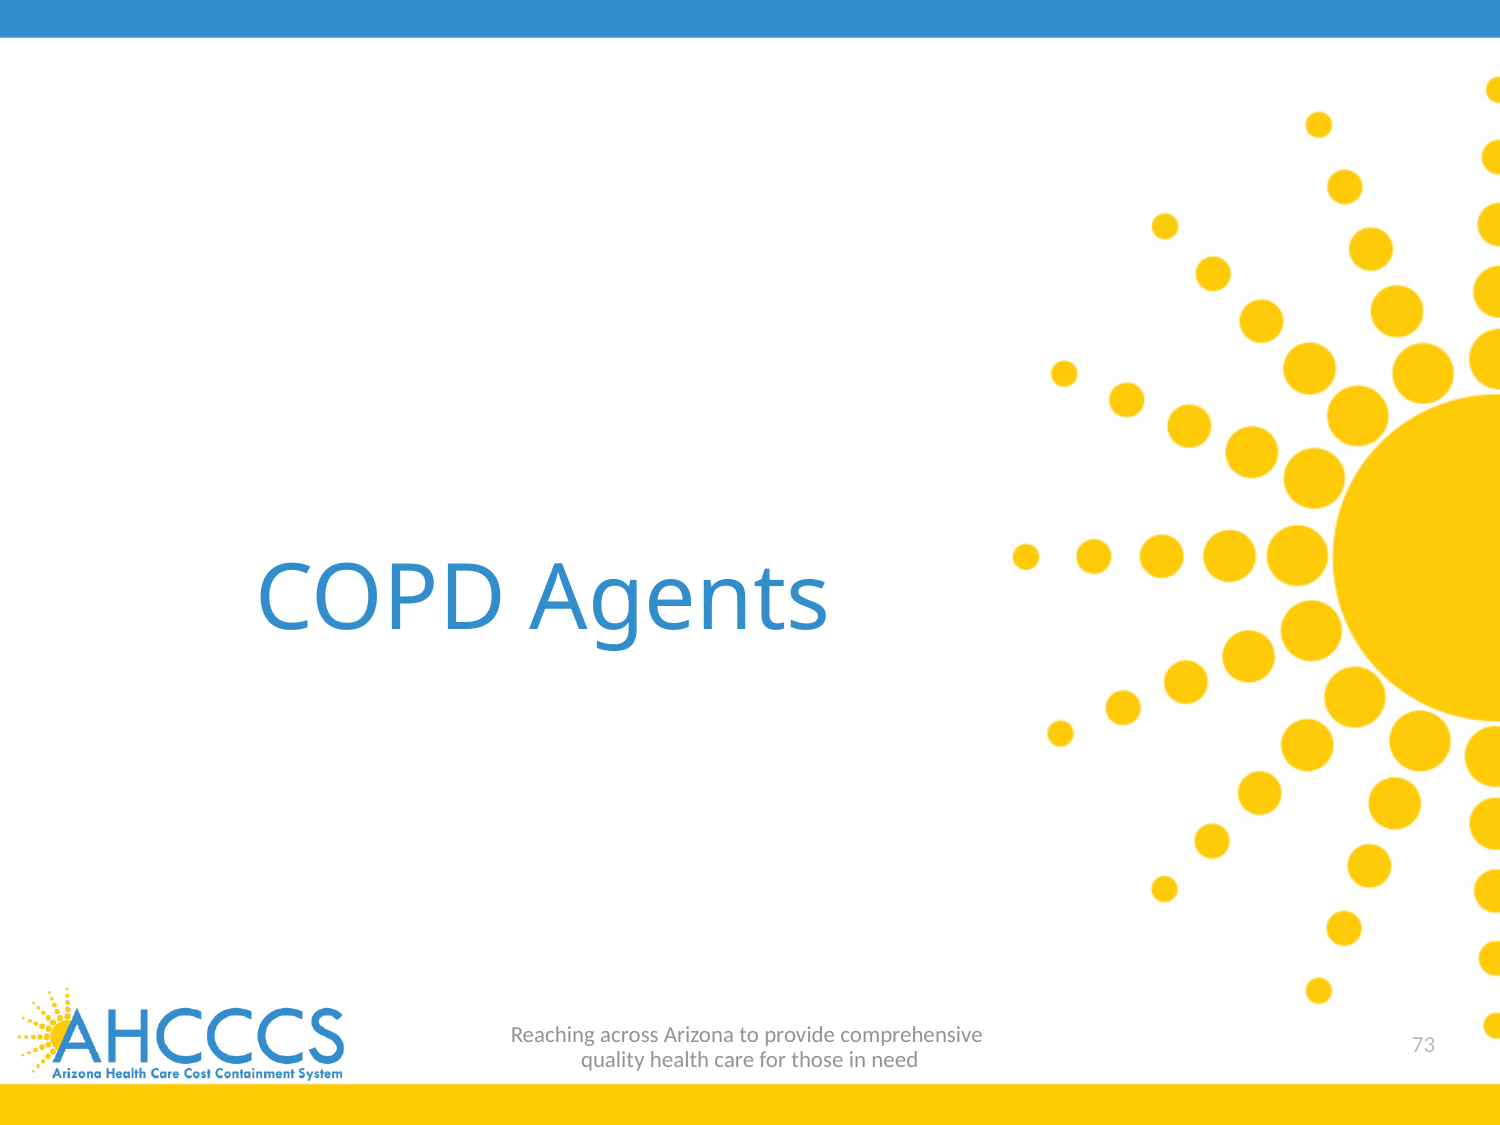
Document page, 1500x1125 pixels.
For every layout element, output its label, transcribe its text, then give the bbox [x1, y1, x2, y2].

footer Reaching across Arizona to provide comprehensive quality health care for those in need [0, 1016, 1500, 1079]
picture [0, 1079, 1500, 1125]
title COPD Agents [73, 234, 1013, 875]
picture [0, 0, 1500, 1016]
